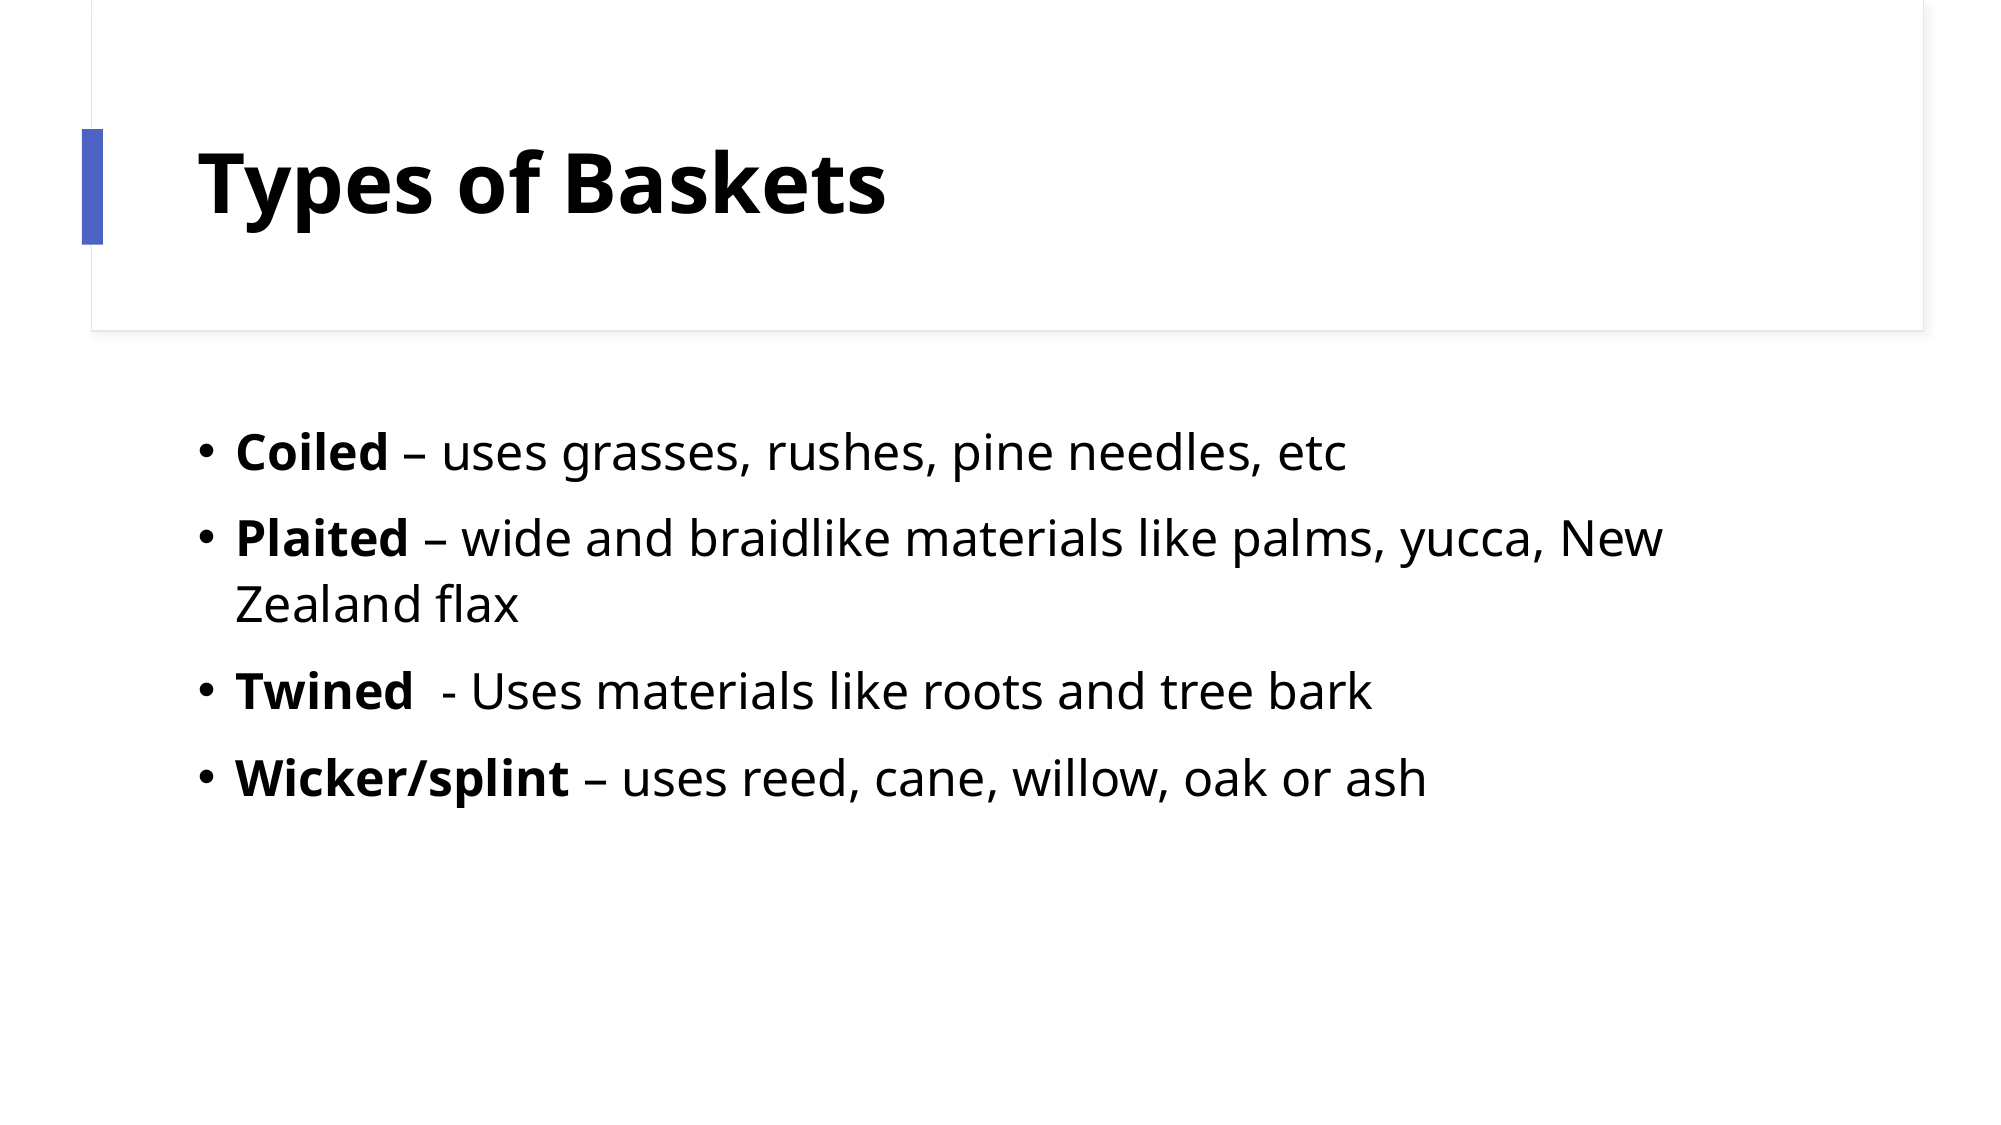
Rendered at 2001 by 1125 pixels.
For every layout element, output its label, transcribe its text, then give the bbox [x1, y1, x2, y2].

title Types of Baskets [183, 90, 1851, 284]
list Coiled – uses grasses, rushes, pine needles, etc Plaited – wide and braidlike materials like palms, yucca, New Zealand flax Twined - Uses materials like roots and tree bark Wicker/splint – uses reed, cane, willow, oak or ash [183, 406, 1851, 1013]
